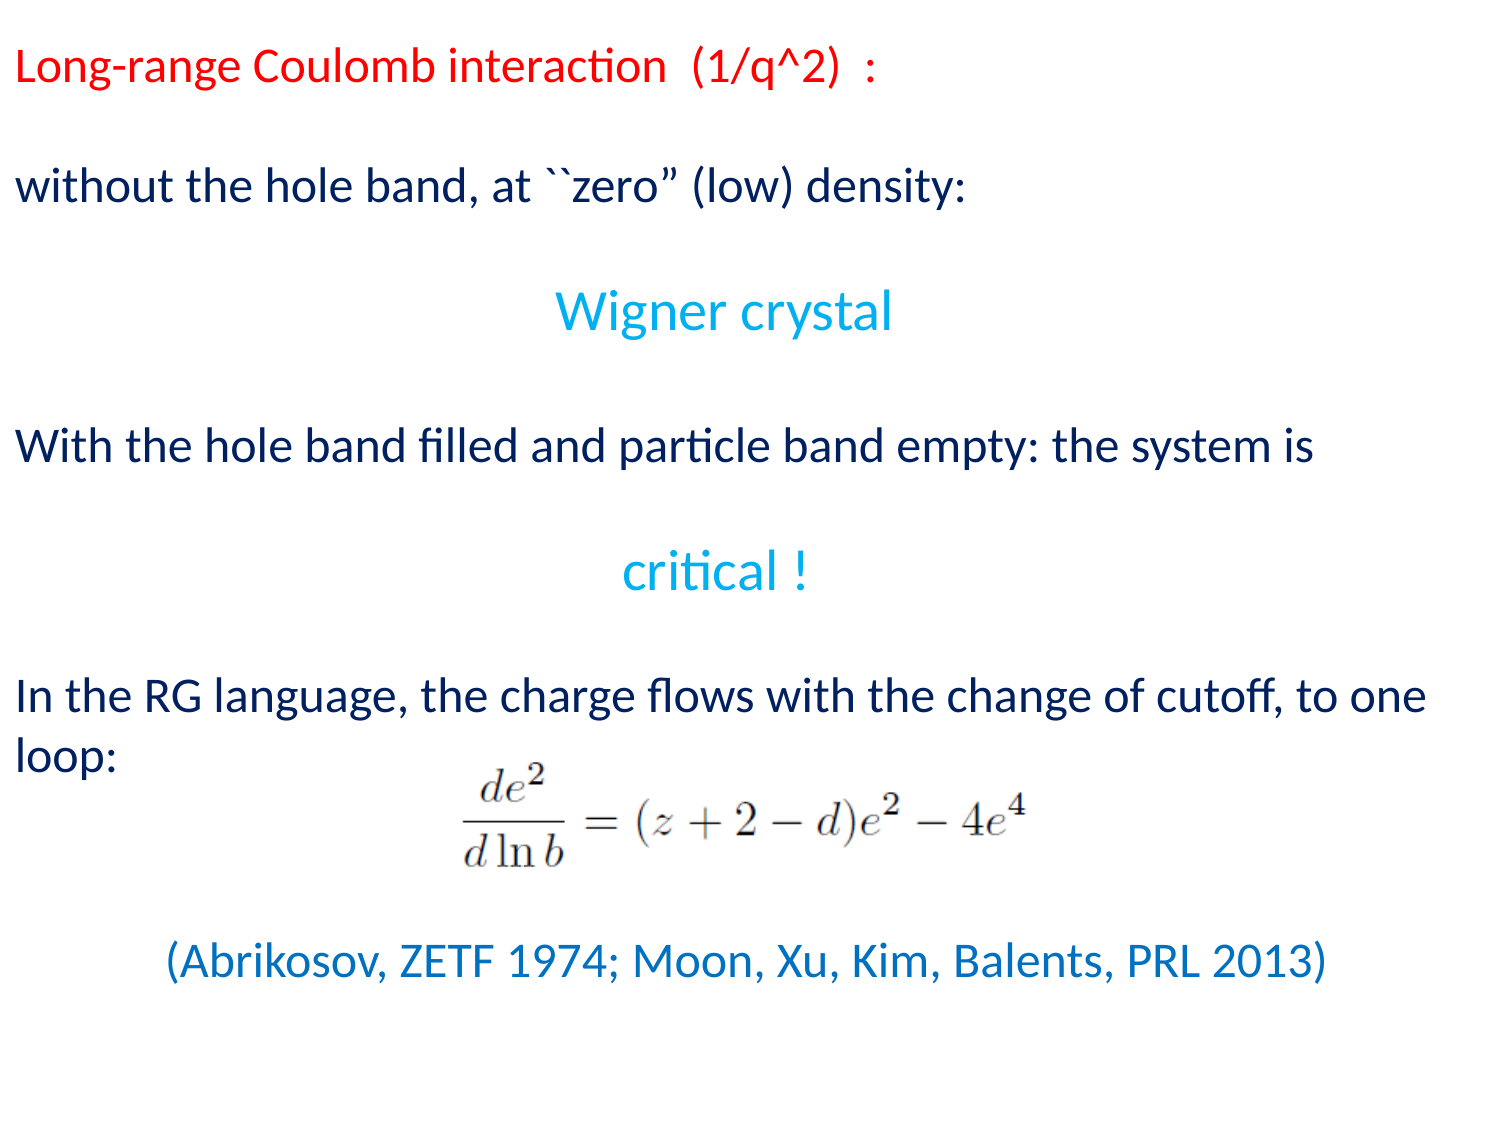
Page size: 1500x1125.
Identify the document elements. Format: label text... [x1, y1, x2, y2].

picture [456, 761, 1031, 875]
text_box (Abrikosov, ZETF 1974; Moon, Xu, Kim, Balents, PRL 2013) [37, 799, 1450, 995]
text_box Long-range Coulomb interaction (1/q^2) : without the hole band, at ``zero” (low) density: Wigner crystal With the hole band filled and particle band empty: the system is critical ! In the RG language, the charge flows with the change of cutoff, to one loop: [0, 24, 1450, 790]
